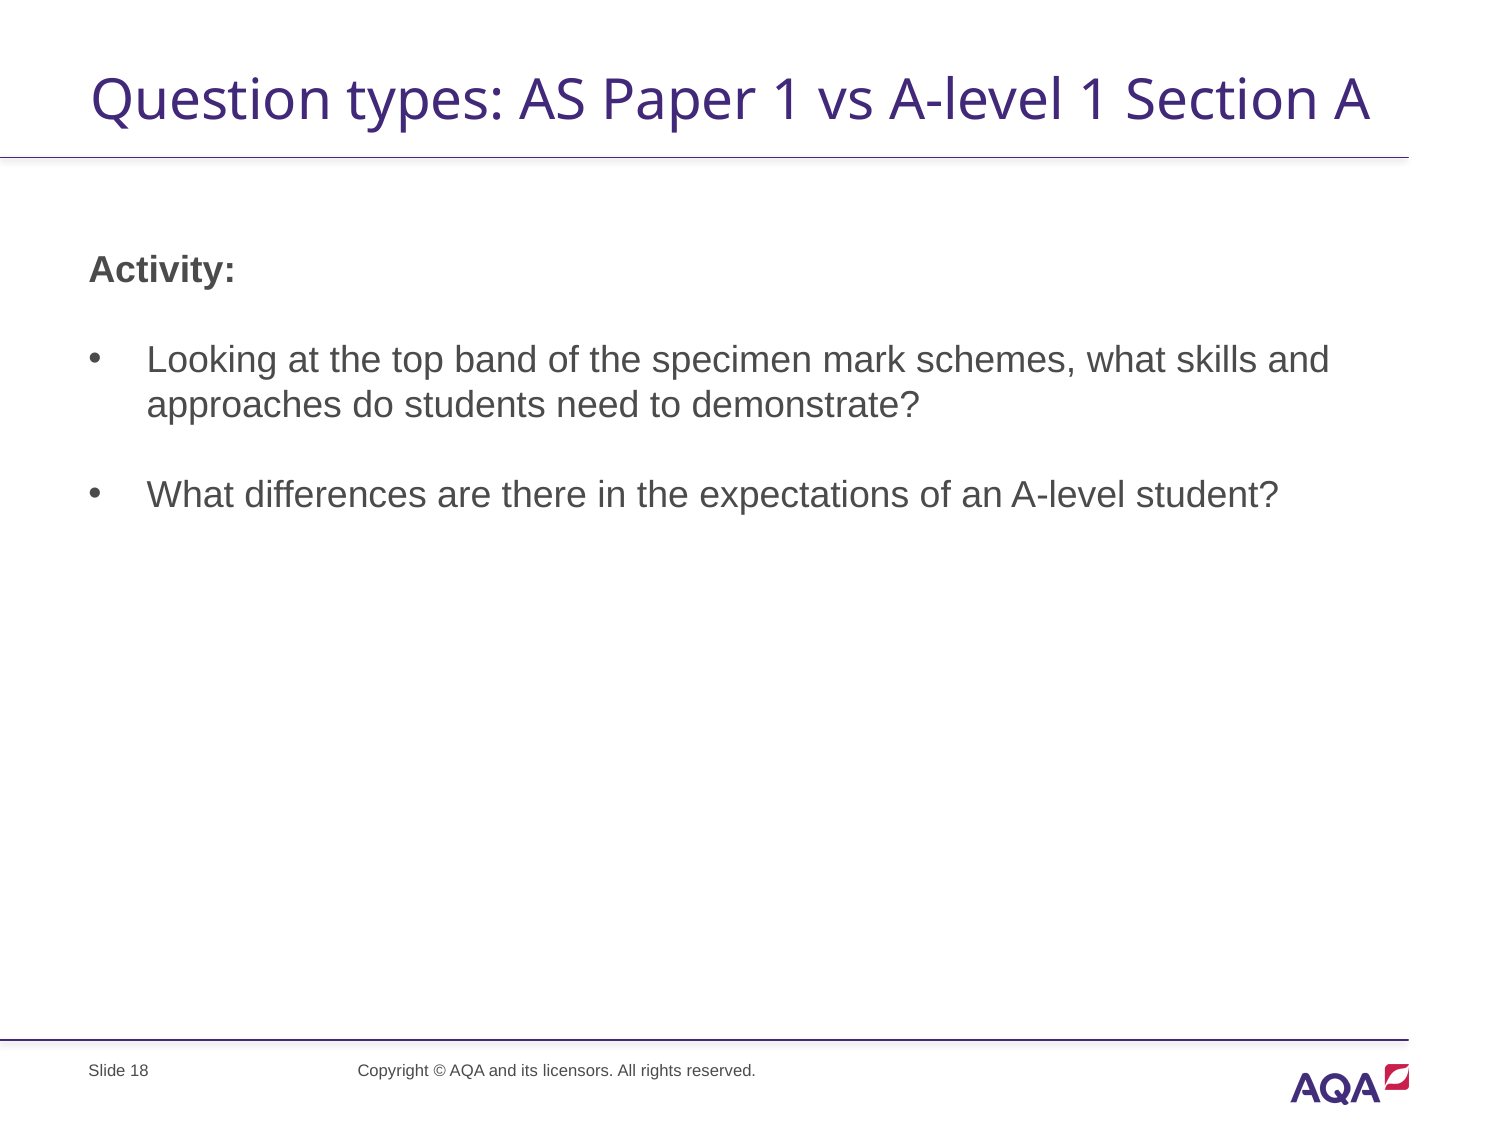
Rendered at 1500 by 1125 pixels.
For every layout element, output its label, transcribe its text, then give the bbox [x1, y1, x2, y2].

text_box Slide 18 [73, 1052, 307, 1110]
text_box Activity: Looking at the top band of the specimen mark schemes, what skills and approaches do students need to demonstrate? What differences are there in the expectations of an A-level student? [73, 237, 1425, 911]
text_box Copyright © AQA and its licensors. All rights reserved. [342, 1052, 782, 1092]
picture [1290, 1064, 1409, 1105]
title Question types: AS Paper 1 vs A-level 1 Section A [75, 66, 1425, 145]
